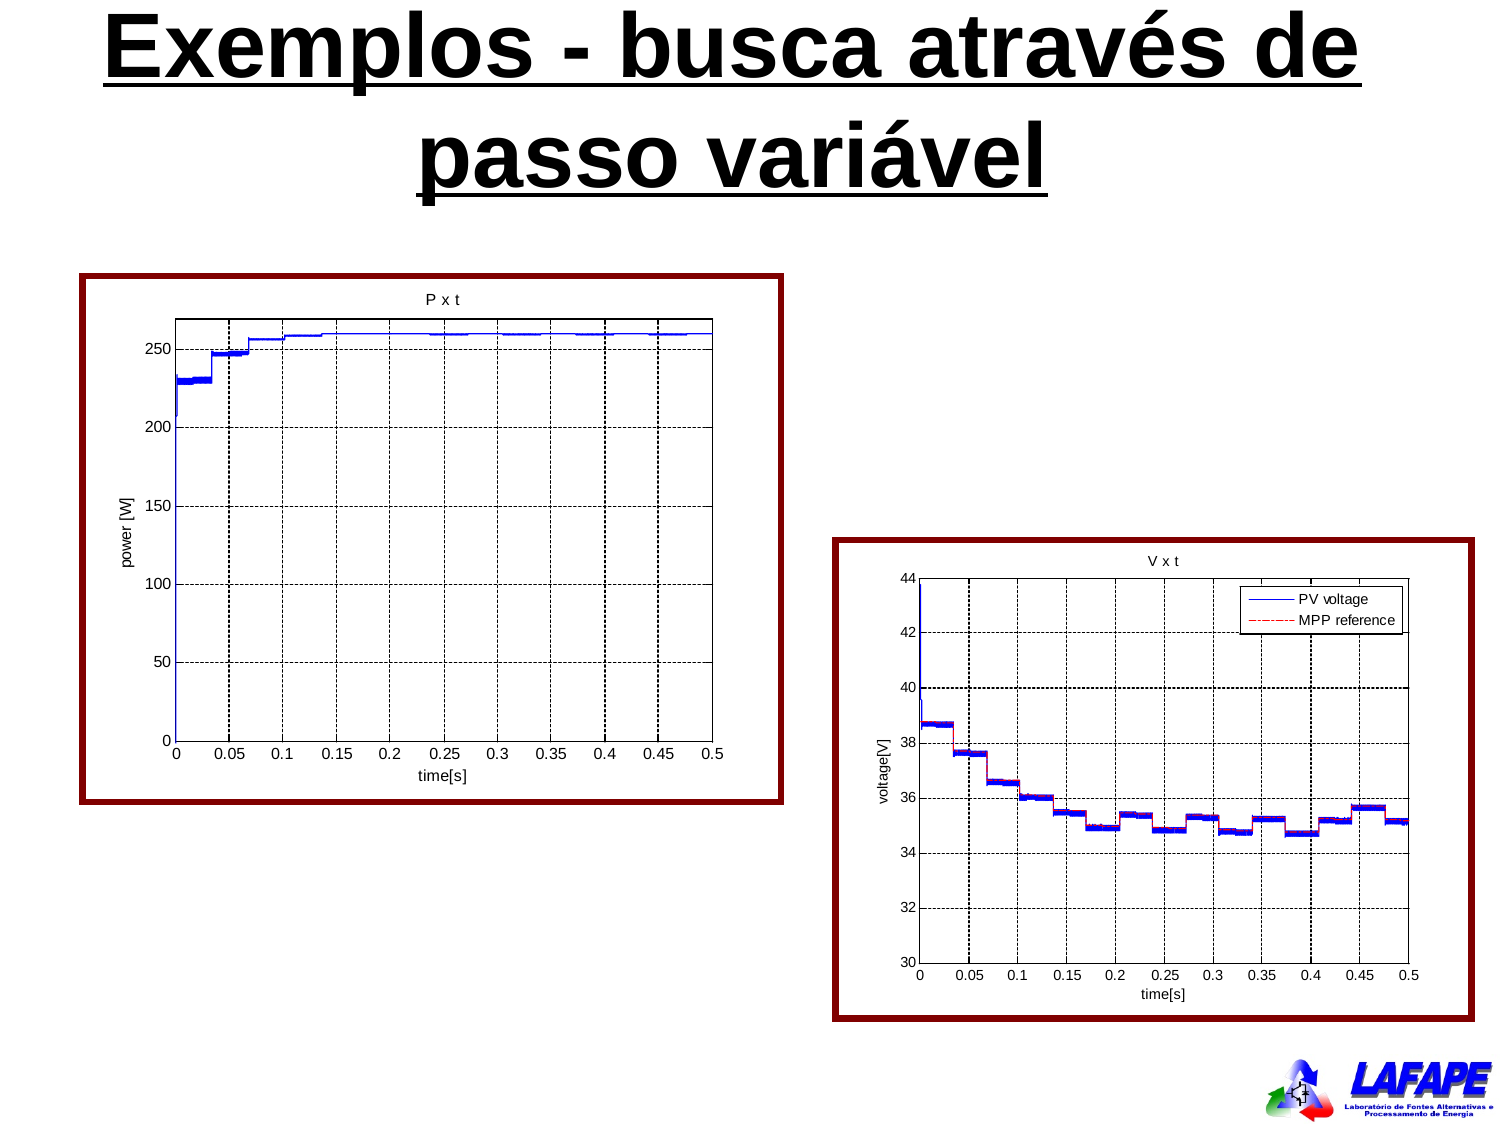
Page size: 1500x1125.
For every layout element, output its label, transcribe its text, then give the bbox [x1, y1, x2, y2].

picture [1260, 1054, 1500, 1124]
picture [838, 542, 1469, 1016]
text_box Exemplos - busca através de passo variável [53, 18, 1412, 173]
picture [85, 279, 779, 799]
